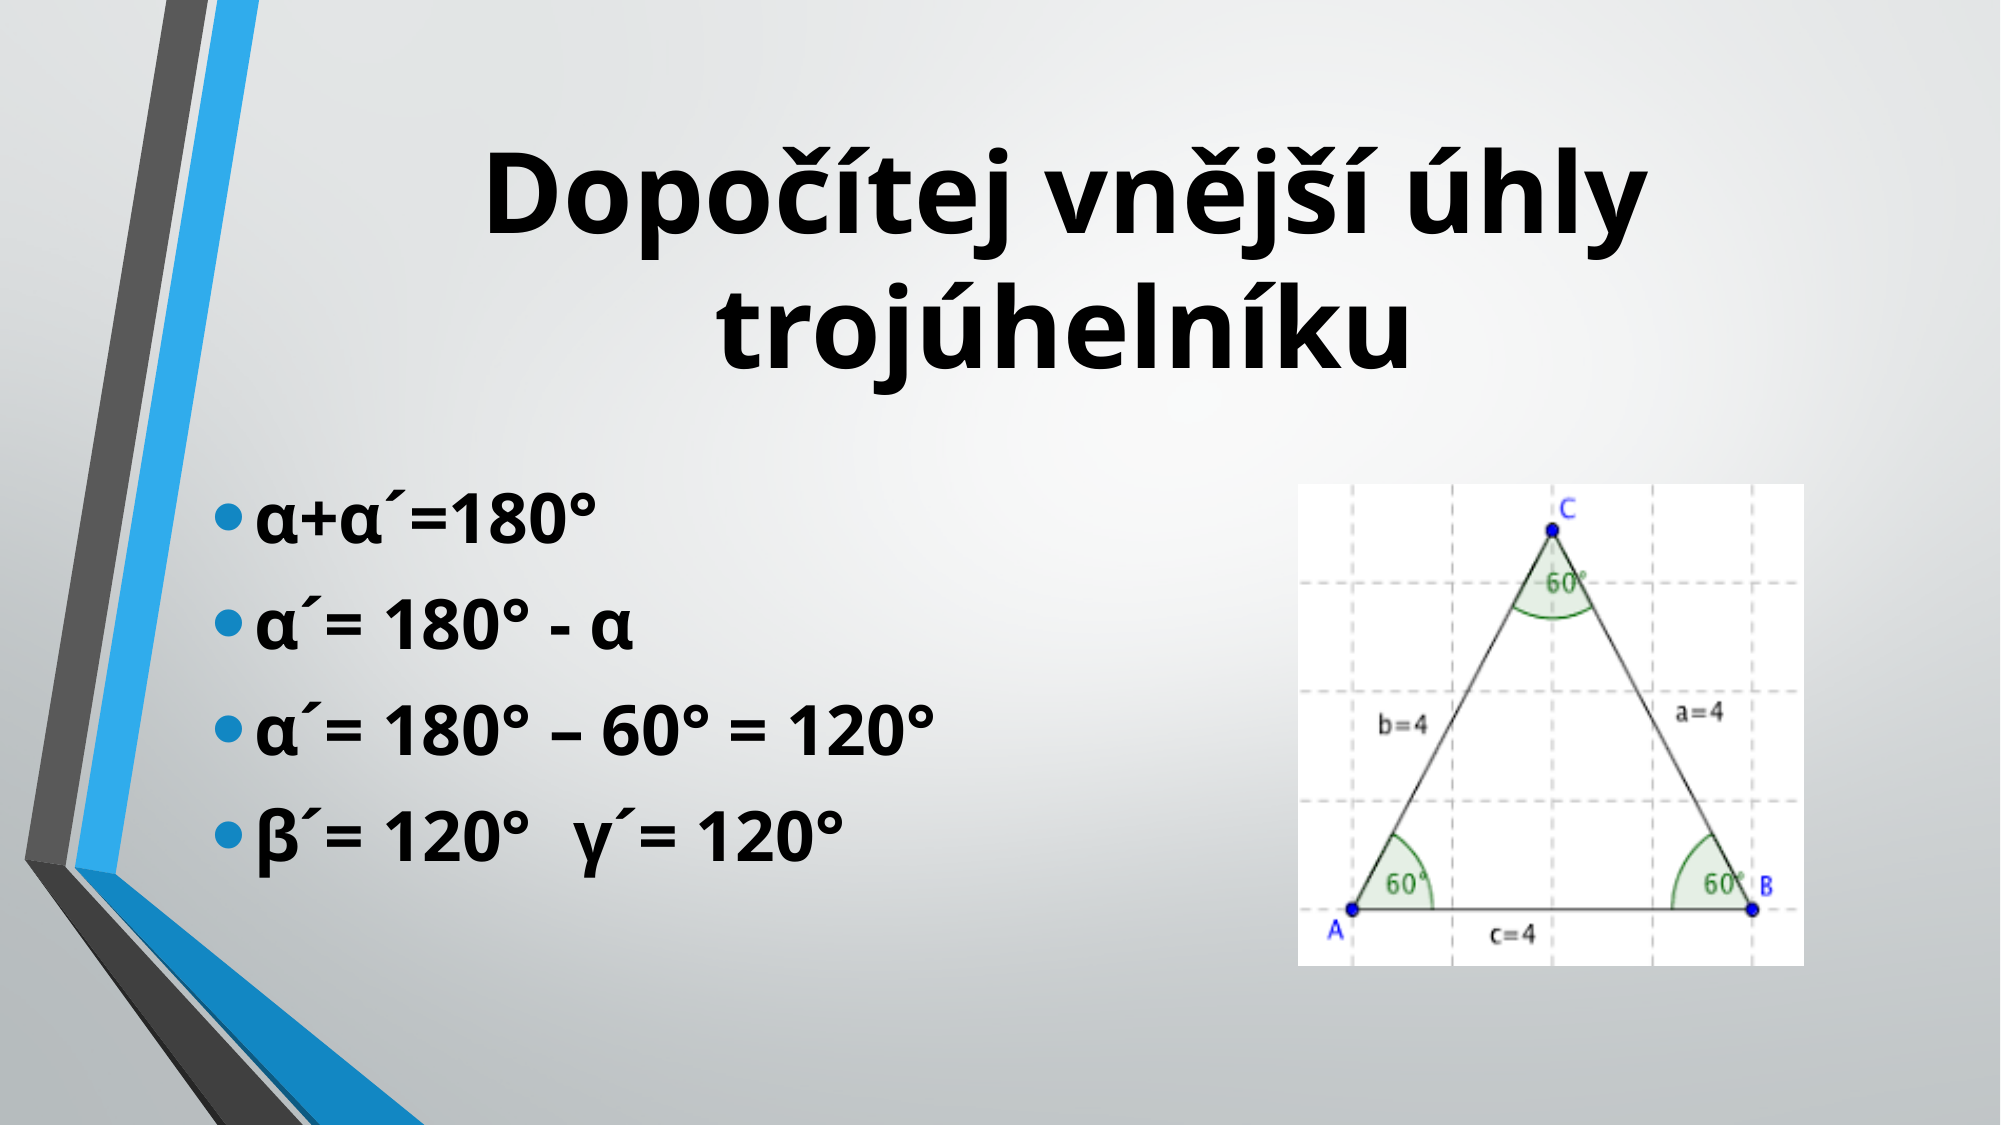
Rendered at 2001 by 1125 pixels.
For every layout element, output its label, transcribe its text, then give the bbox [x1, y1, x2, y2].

list α+α´=180° α´= 180° - α α´= 180° – 60° = 120° β´= 120° γ´= 120° [196, 372, 1772, 886]
title Dopočítej vnější úhly trojúhelníku [243, 112, 1887, 400]
picture [1298, 483, 1804, 966]
